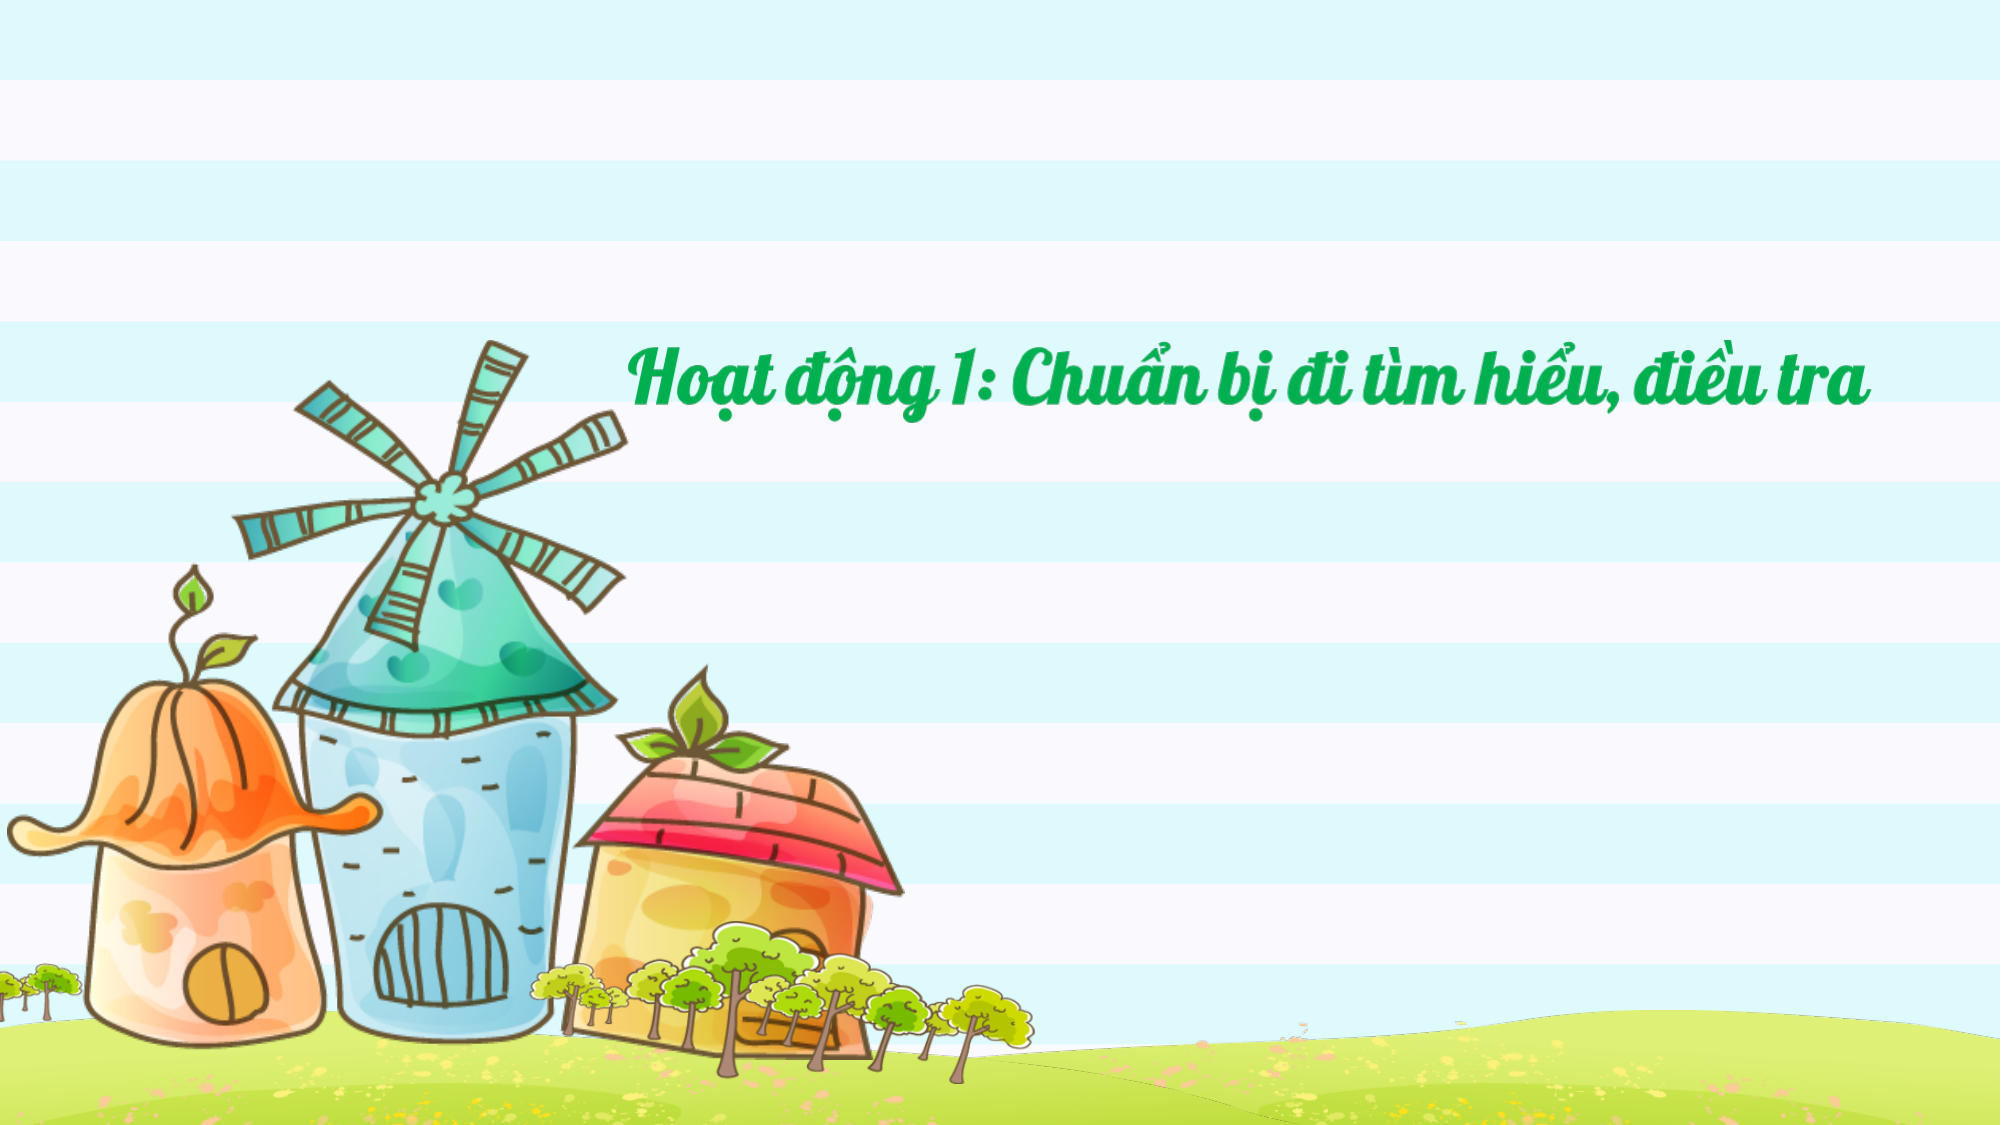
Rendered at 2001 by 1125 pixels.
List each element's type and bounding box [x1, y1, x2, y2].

picture [0, 1010, 2000, 1125]
text_box [0, 340, 1035, 1084]
picture [582, 315, 1914, 474]
